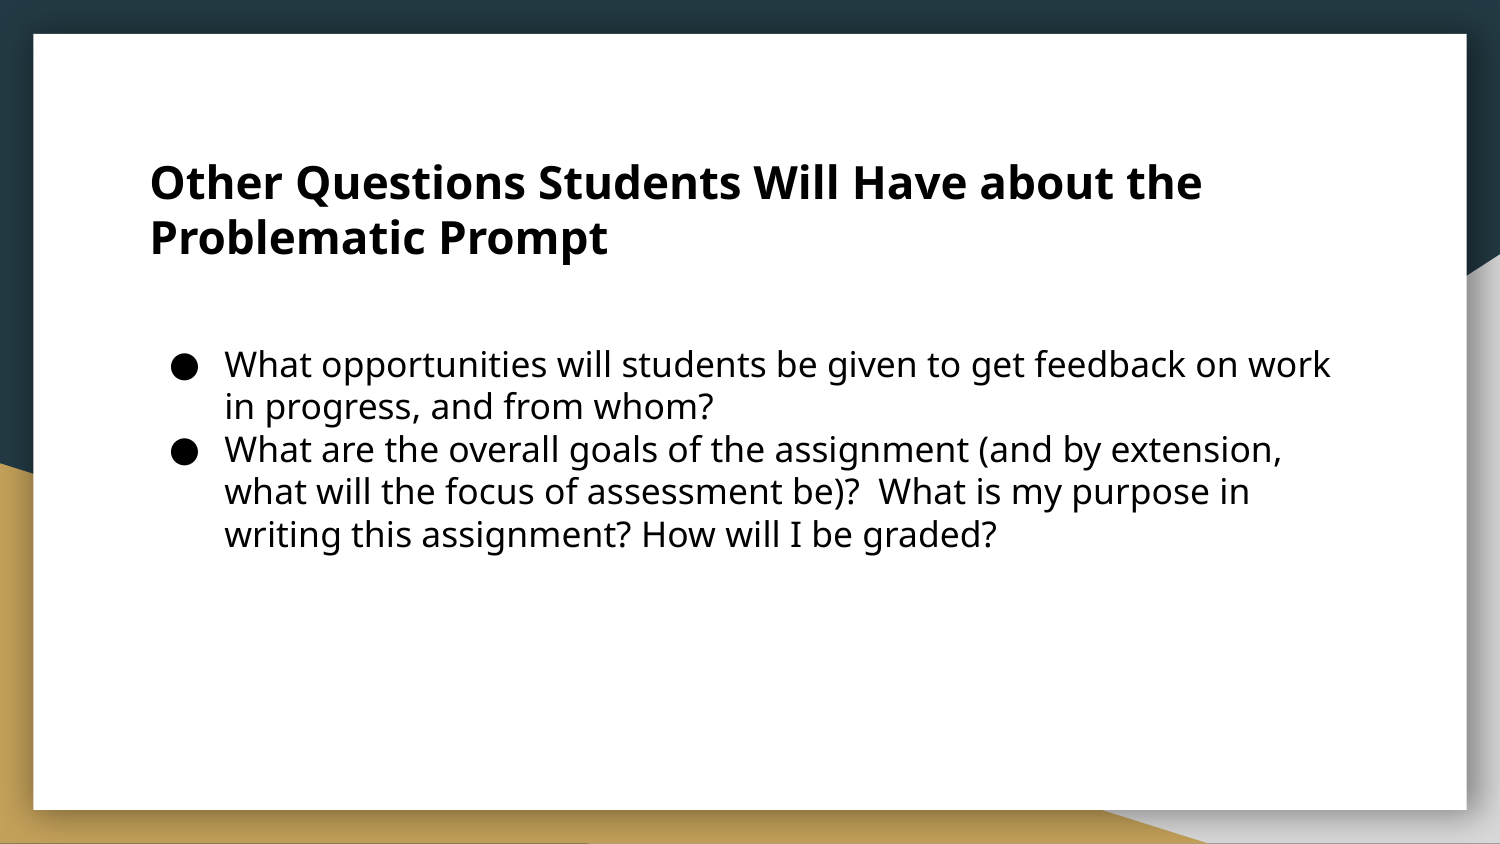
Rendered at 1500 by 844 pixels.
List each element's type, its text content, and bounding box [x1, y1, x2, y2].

list What opportunities will students be given to get feedback on work in progress, and from whom? What are the overall goals of the assignment (and by extension, what will the focus of assessment be)? What is my purpose in writing this assignment? How will I be graded? [134, 326, 1366, 729]
title Other Questions Students Will Have about the Problematic Prompt [134, 138, 1366, 296]
